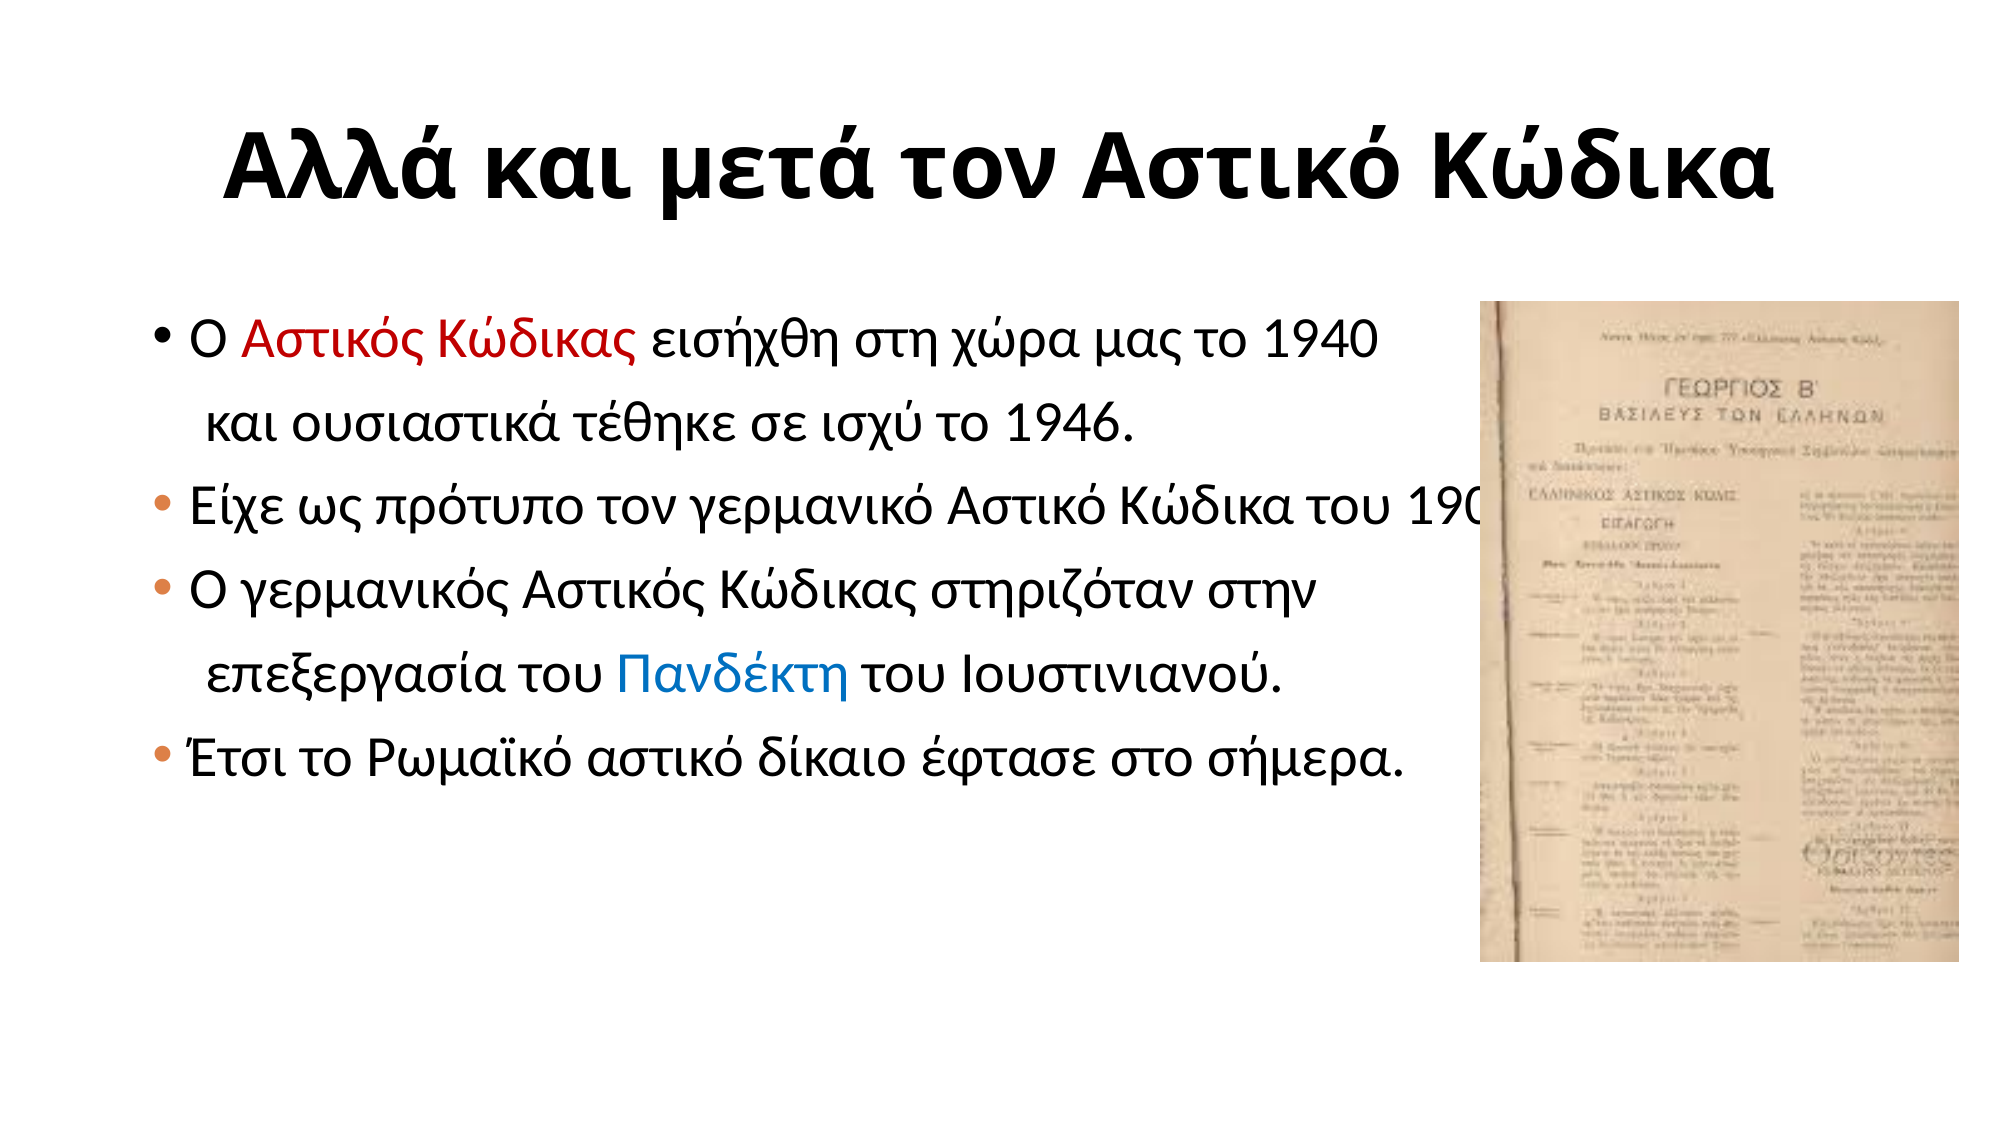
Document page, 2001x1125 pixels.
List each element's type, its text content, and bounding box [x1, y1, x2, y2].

title Αλλά και μετά τον Αστικό Κώδικα [137, 59, 1863, 278]
picture [1480, 301, 1959, 962]
list Ο Αστικός Κώδικας εισήχθη στη χώρα μας το 1940 και ουσιαστικά τέθηκε σε ισχύ το 1946. Είχε ως πρότυπο τον γερμανικό Αστικό Κώδικα του 1900. Ο γερμανικός Αστικός Κώδικας στηριζόταν στην επεξεργασία του Πανδέκτη του Ιουστινιανού. Έτσι το Ρωμαϊκό αστικό δίκαιο έφτασε στο σήμερα. [137, 299, 1863, 1014]
